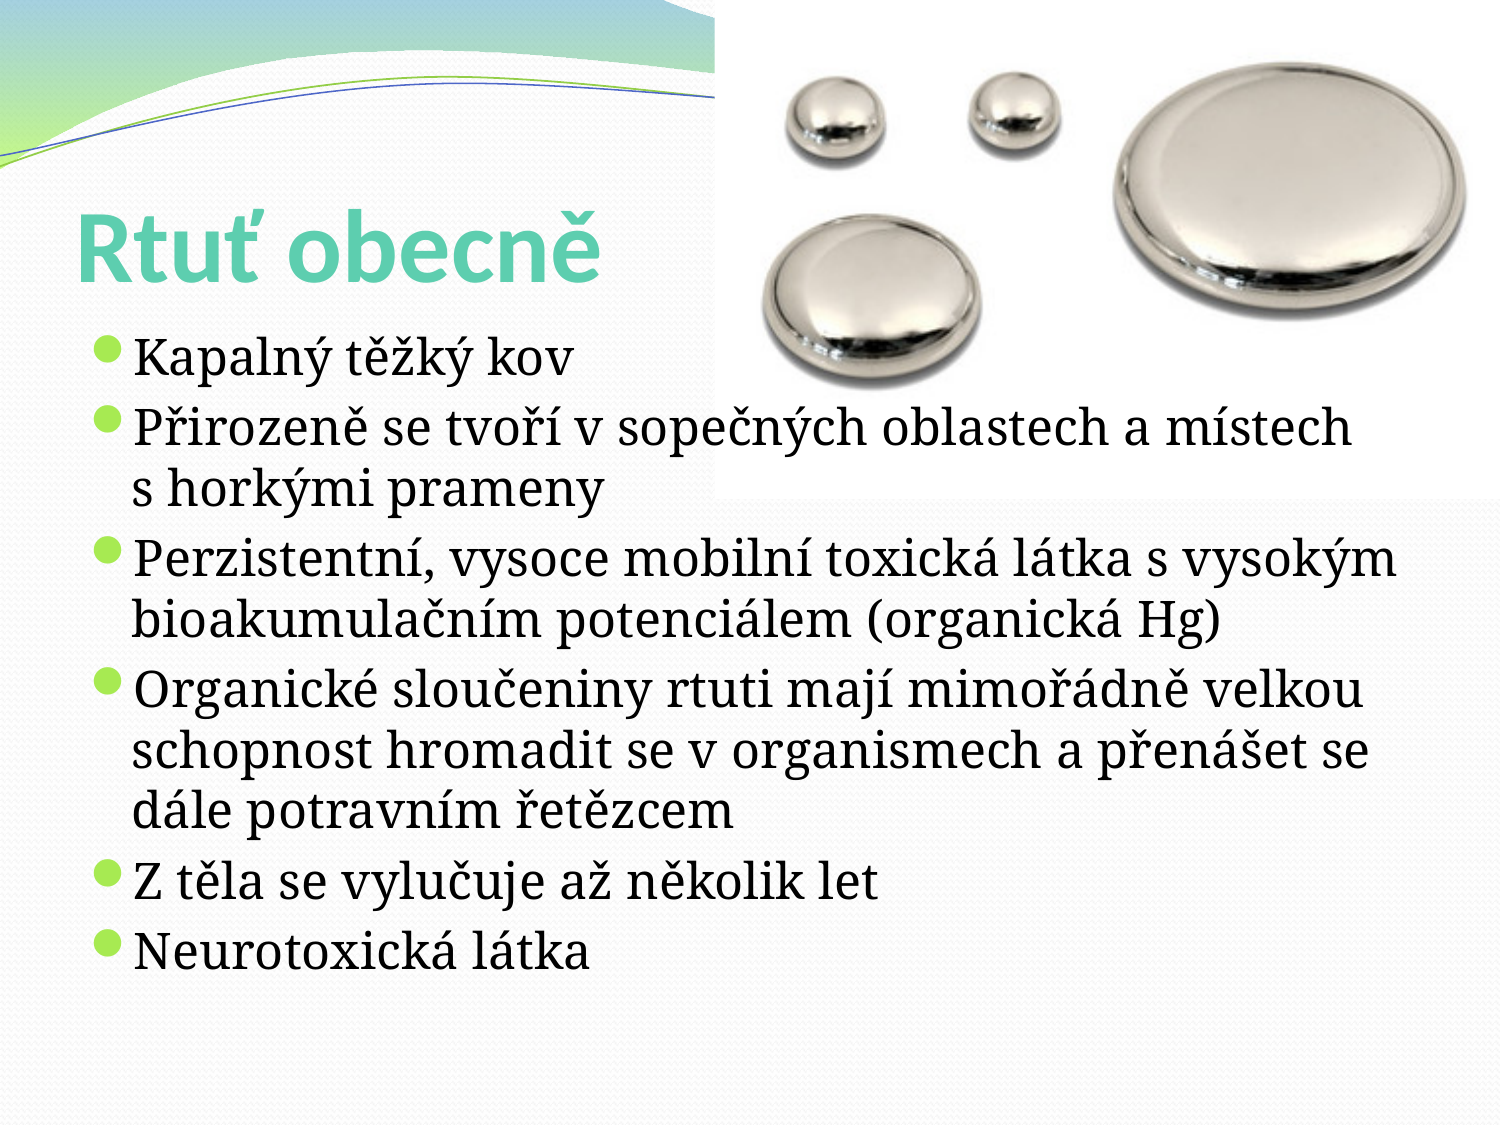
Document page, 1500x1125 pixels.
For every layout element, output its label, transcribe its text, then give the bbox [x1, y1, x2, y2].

list Kapalný těžký kov Přirozeně se tvoří v sopečných oblastech a místech s horkými prameny Perzistentní, vysoce mobilní toxická látka s vysokým bioakumulačním potenciálem (organická Hg) Organické sloučeniny rtuti mají mimořádně velkou schopnost hromadit se v organismech a přenášet se dále potravním řetězcem Z těla se vylučuje až několik let Neurotoxická látka [75, 317, 1425, 1038]
title Rtuť obecně [75, 115, 707, 303]
picture [714, 0, 1500, 499]
